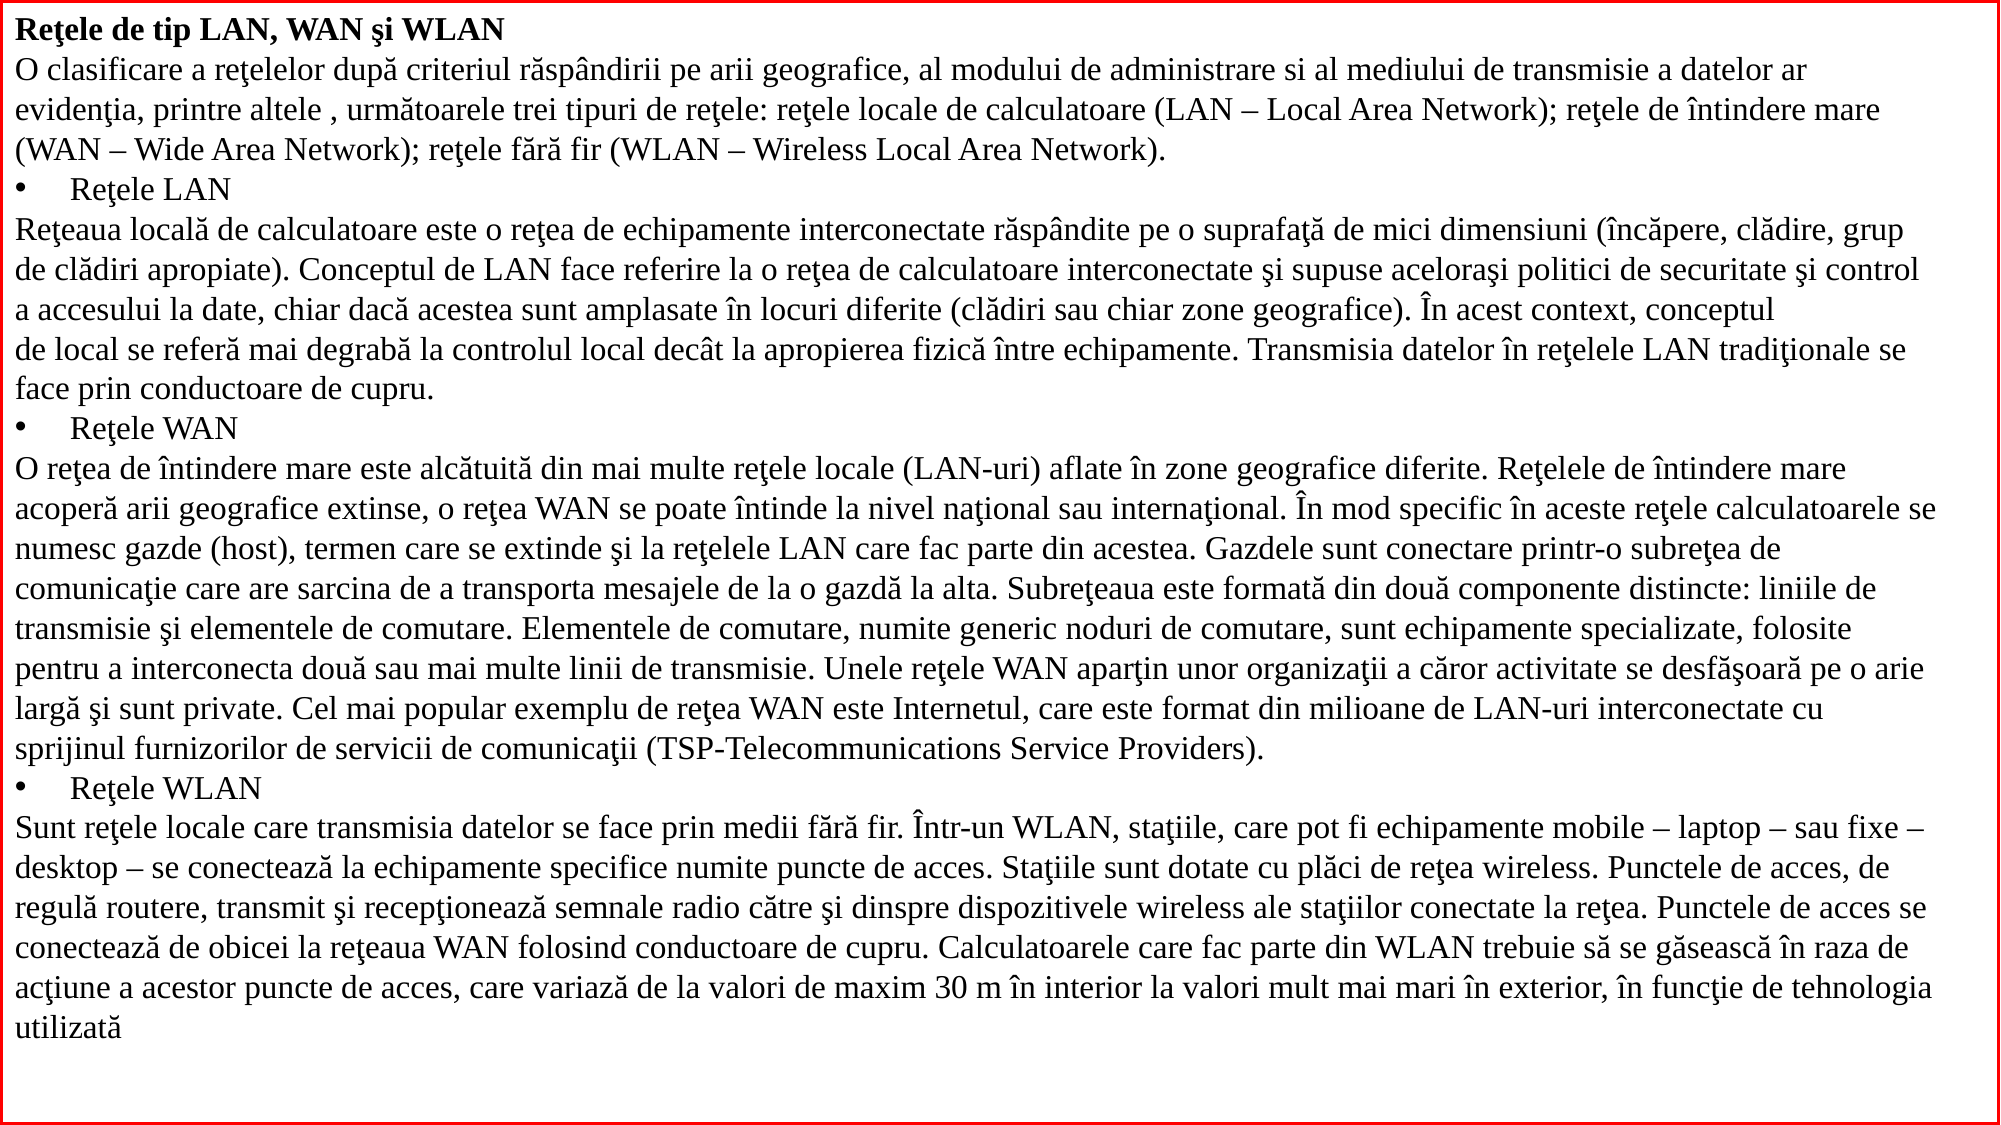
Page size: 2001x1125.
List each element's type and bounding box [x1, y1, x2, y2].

text_box [0, 0, 2000, 1125]
